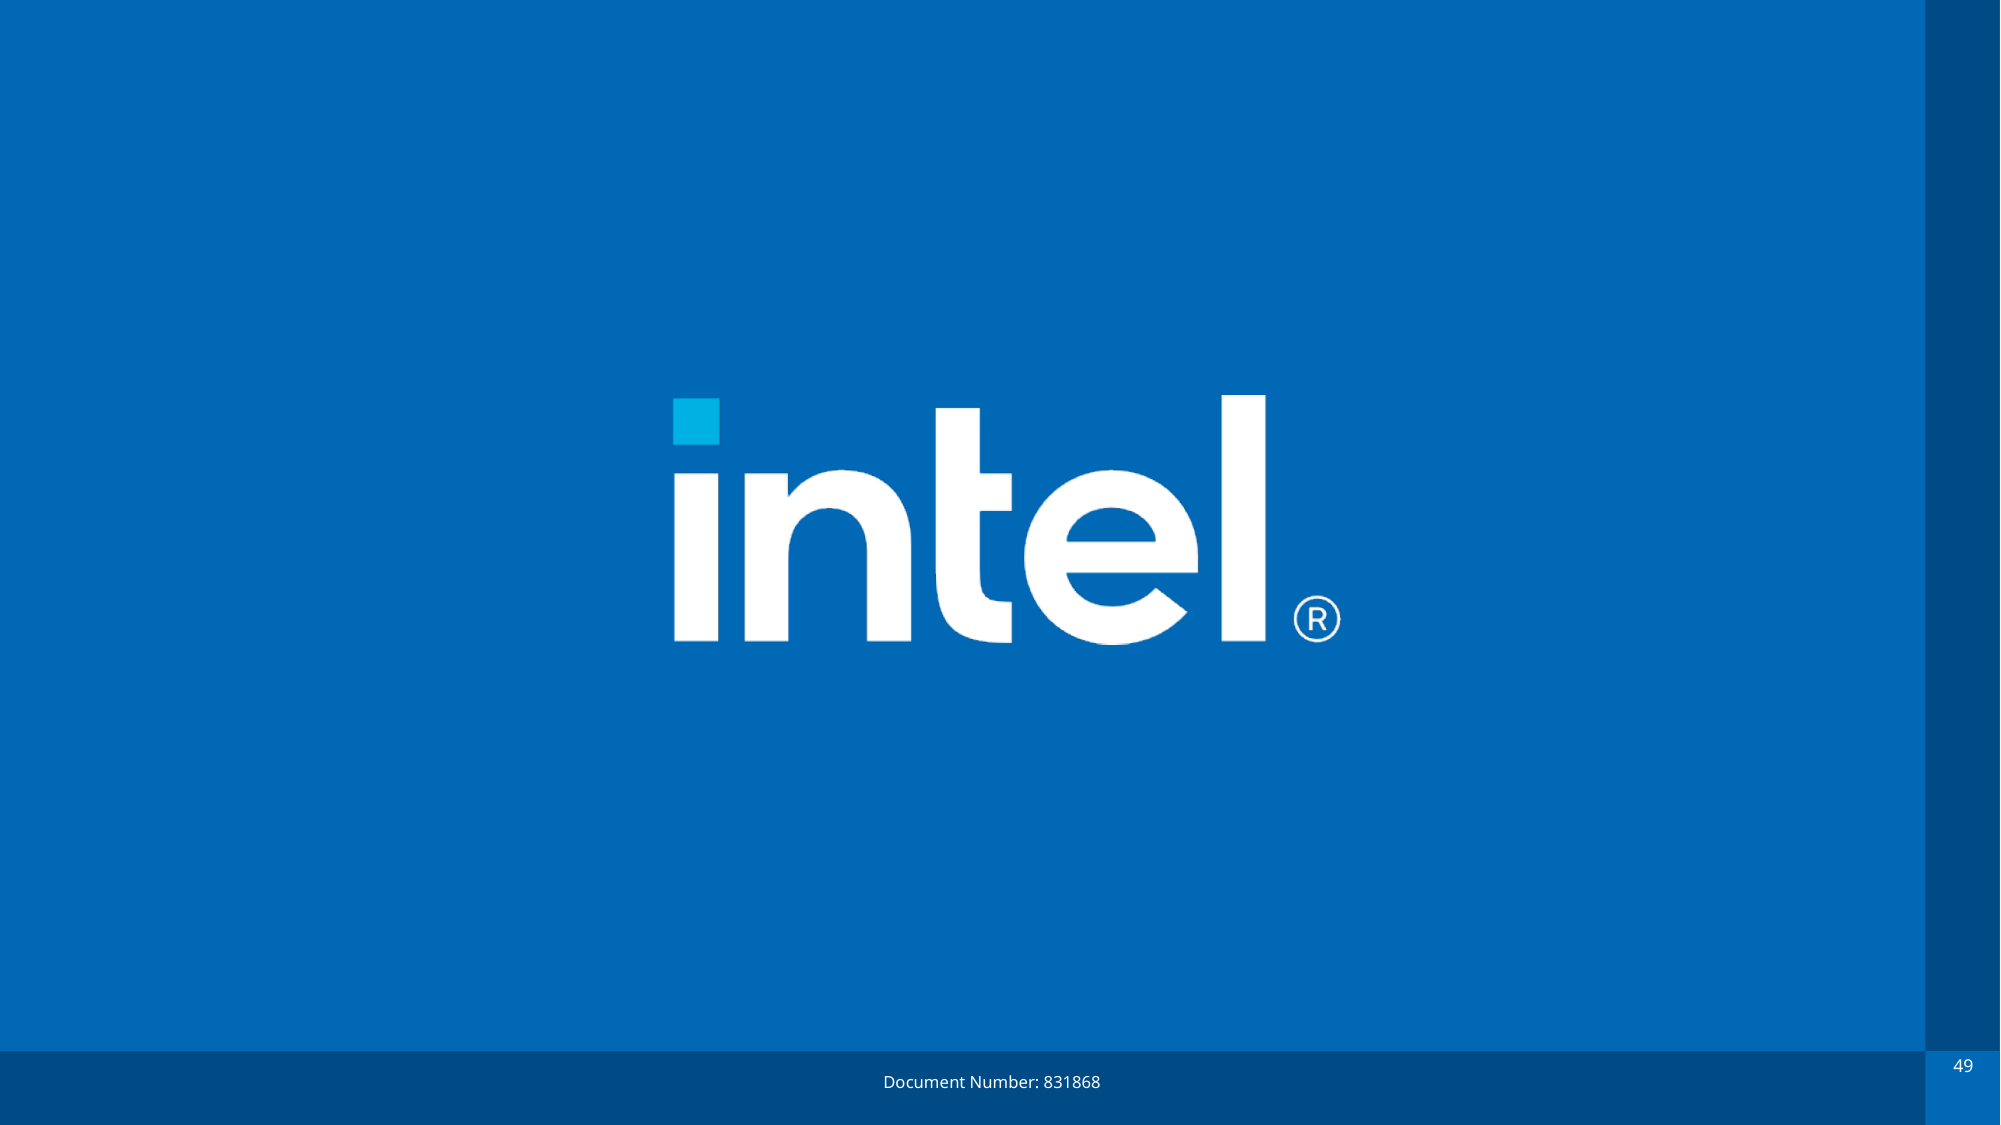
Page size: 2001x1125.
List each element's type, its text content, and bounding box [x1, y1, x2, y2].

picture [672, 395, 1342, 645]
text_box Document Number: 831868 [868, 1066, 1116, 1099]
